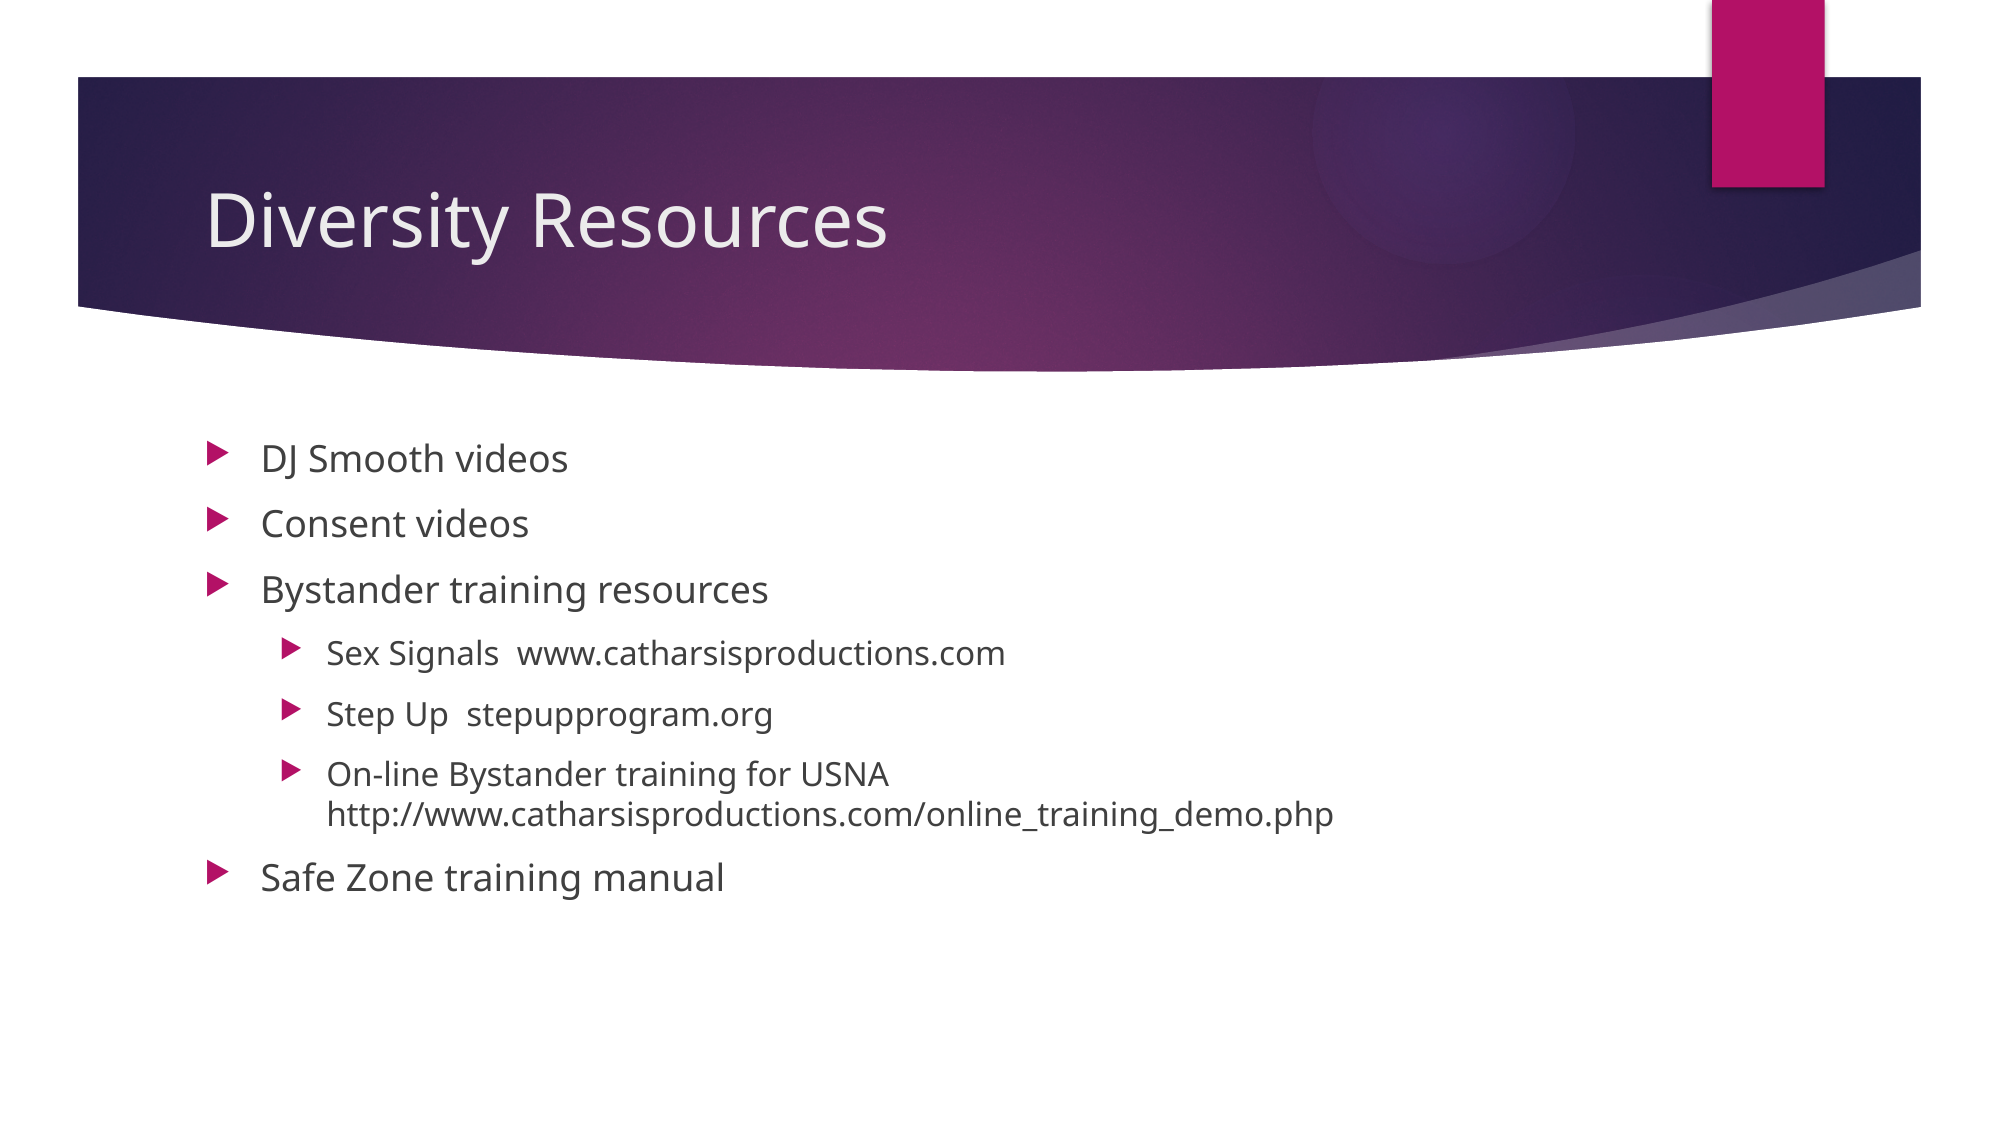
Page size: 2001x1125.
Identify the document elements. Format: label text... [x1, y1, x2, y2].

title Diversity Resources [189, 159, 1627, 276]
list DJ Smooth videos Consent videos Bystander training resources Sex Signals www.catharsisproductions.com Step Up stepupprogram.org On-line Bystander training for USNA http://www.catharsisproductions.com/online_training_demo.php Safe Zone training manual [189, 427, 1638, 988]
